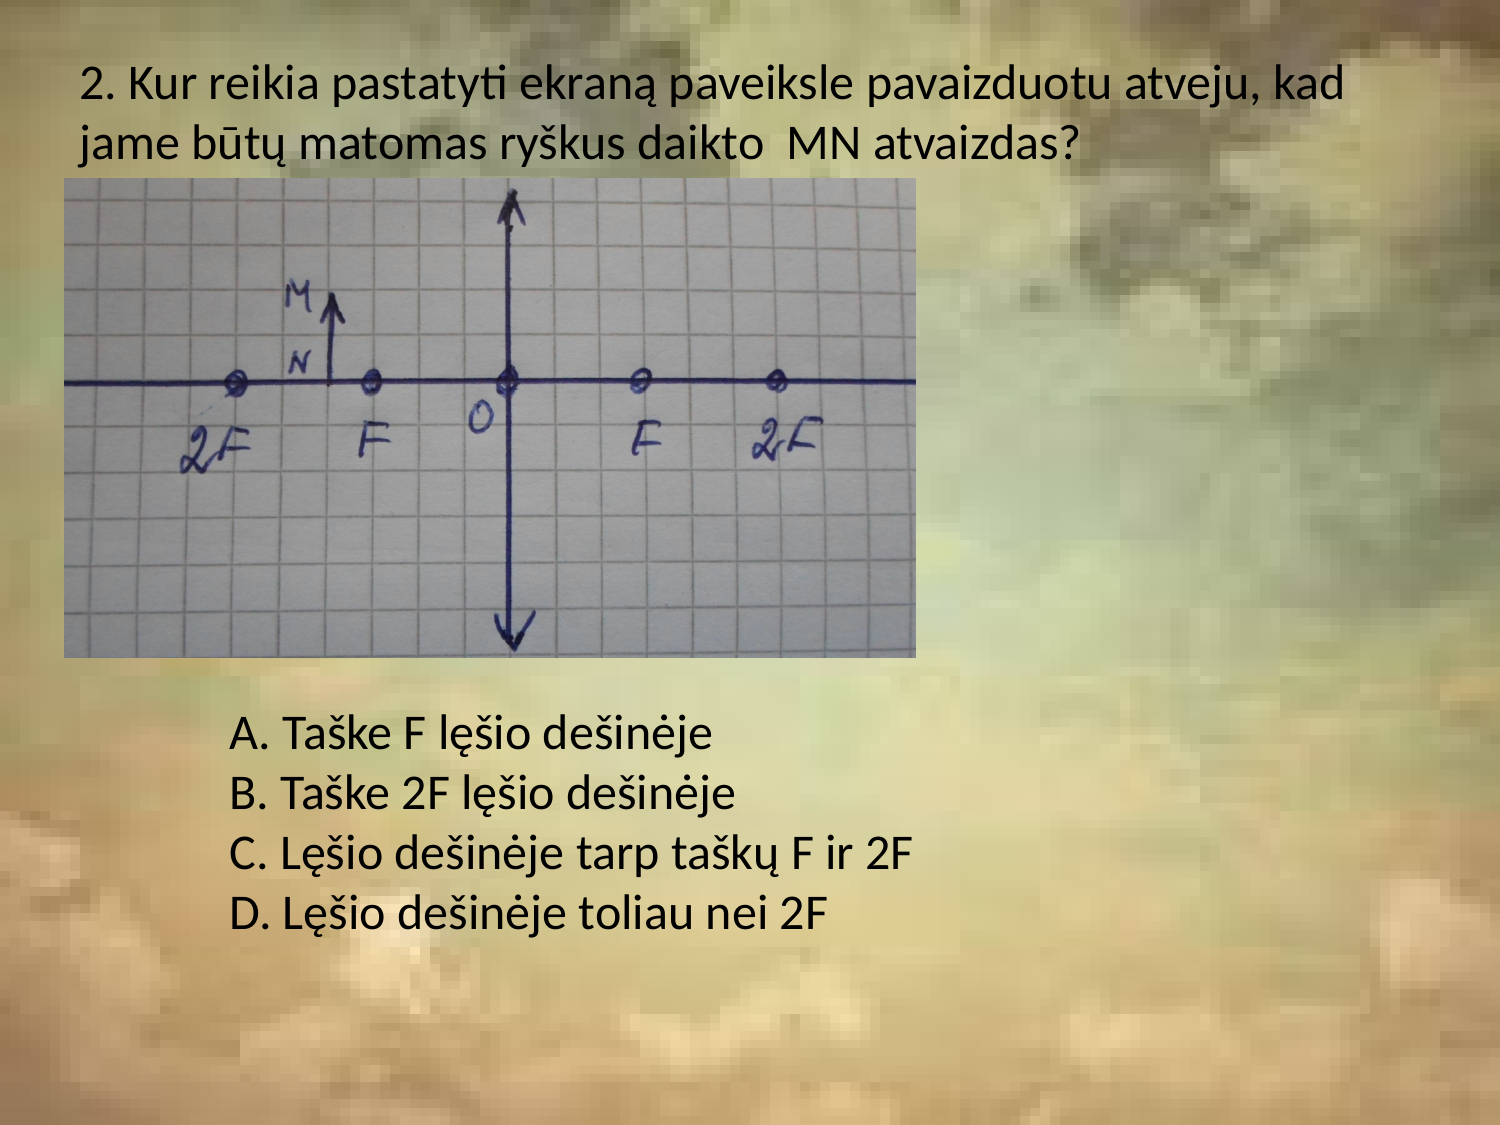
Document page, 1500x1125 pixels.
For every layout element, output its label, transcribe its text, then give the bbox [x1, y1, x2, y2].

text_box A. Taške F lęšio dešinėje B. Taške 2F lęšio dešinėje C. Lęšio dešinėje tarp taškų F ir 2F D. Lęšio dešinėje toliau nei 2F [64, 692, 1282, 948]
text_box 2. Kur reikia pastatyti ekraną paveiksle pavaizduotu atveju, kad jame būtų matomas ryškus daikto MN atvaizdas? [64, 42, 1459, 178]
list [64, 178, 916, 658]
picture [0, 0, 1500, 1125]
